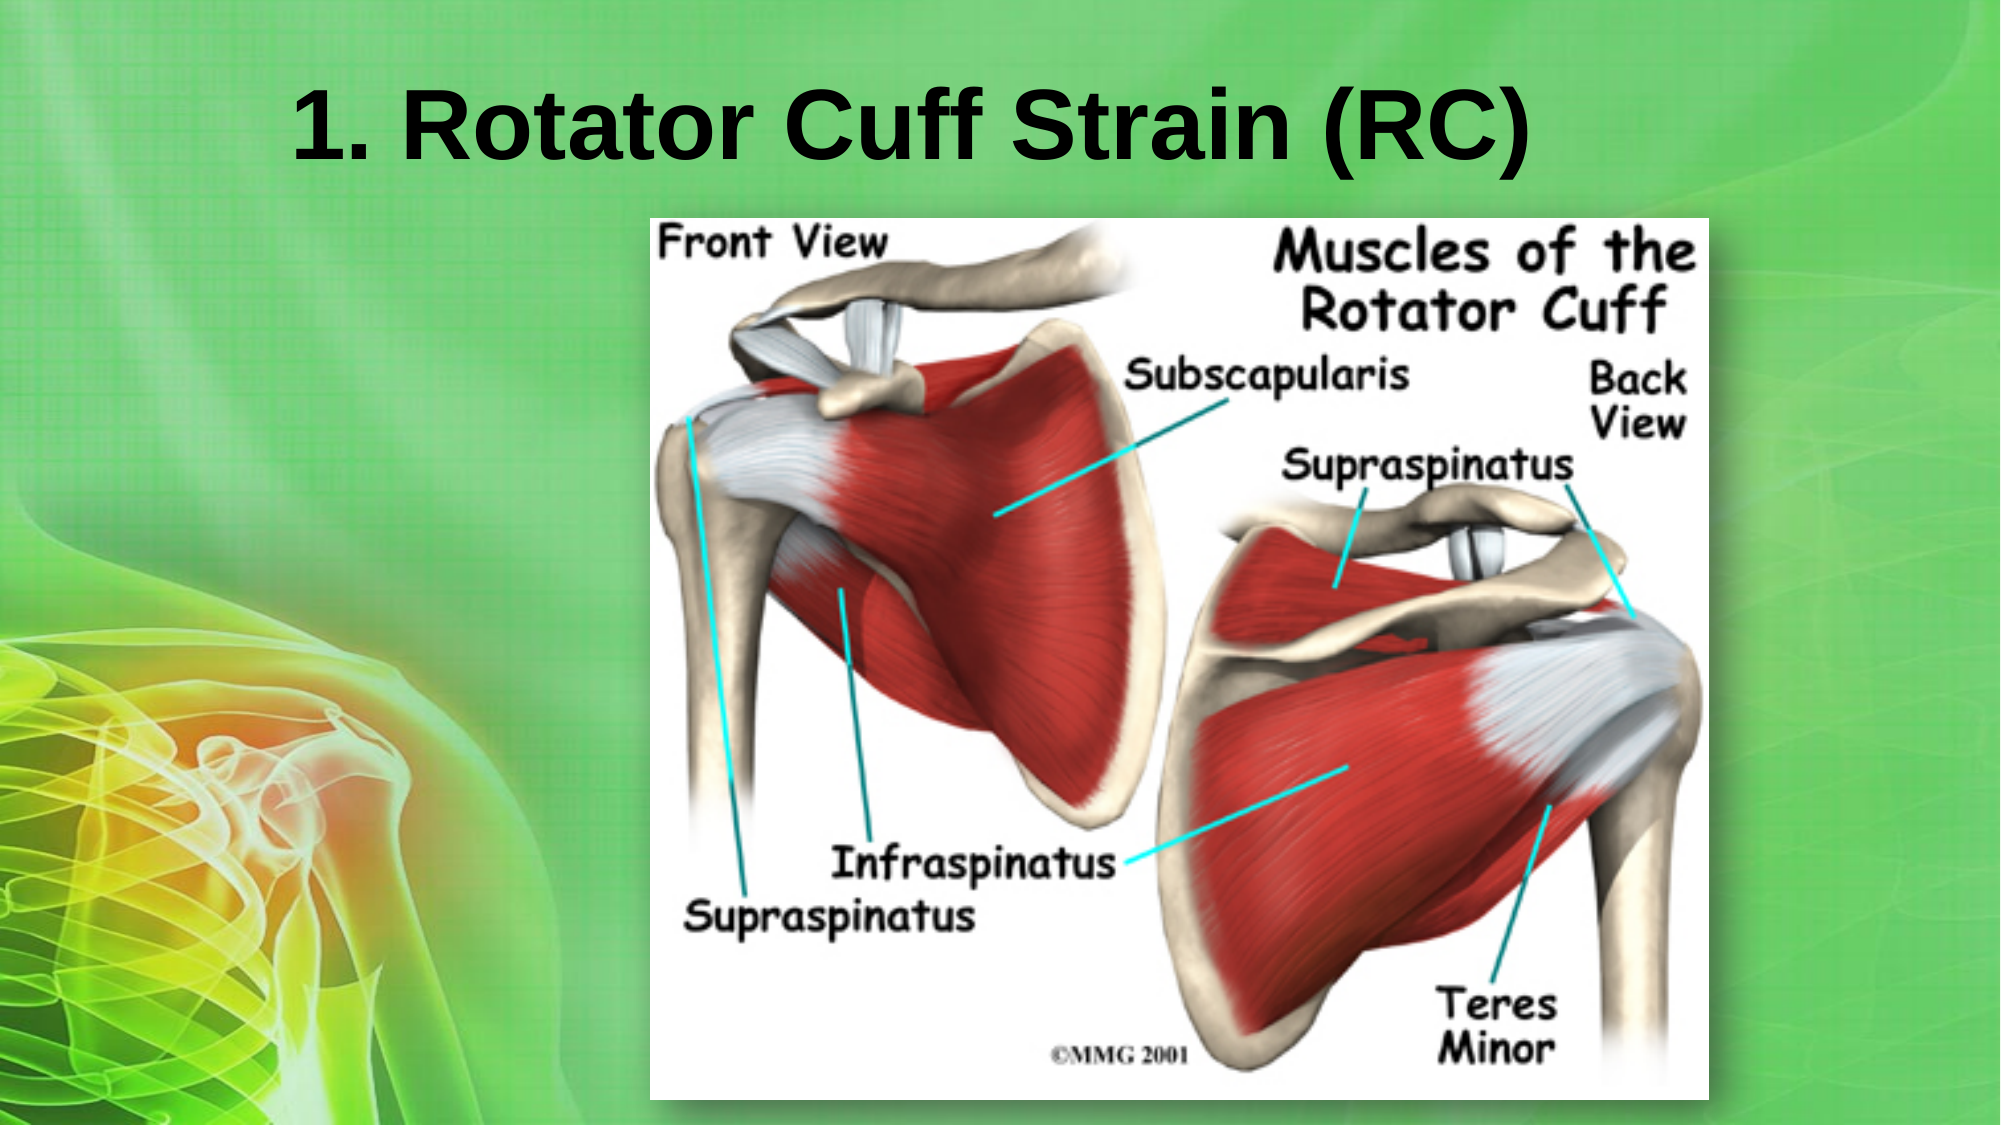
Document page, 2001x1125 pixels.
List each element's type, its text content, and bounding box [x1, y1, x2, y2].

picture [0, 0, 2001, 1125]
title 1. Rotator Cuff Strain (RC) [275, 45, 1730, 188]
